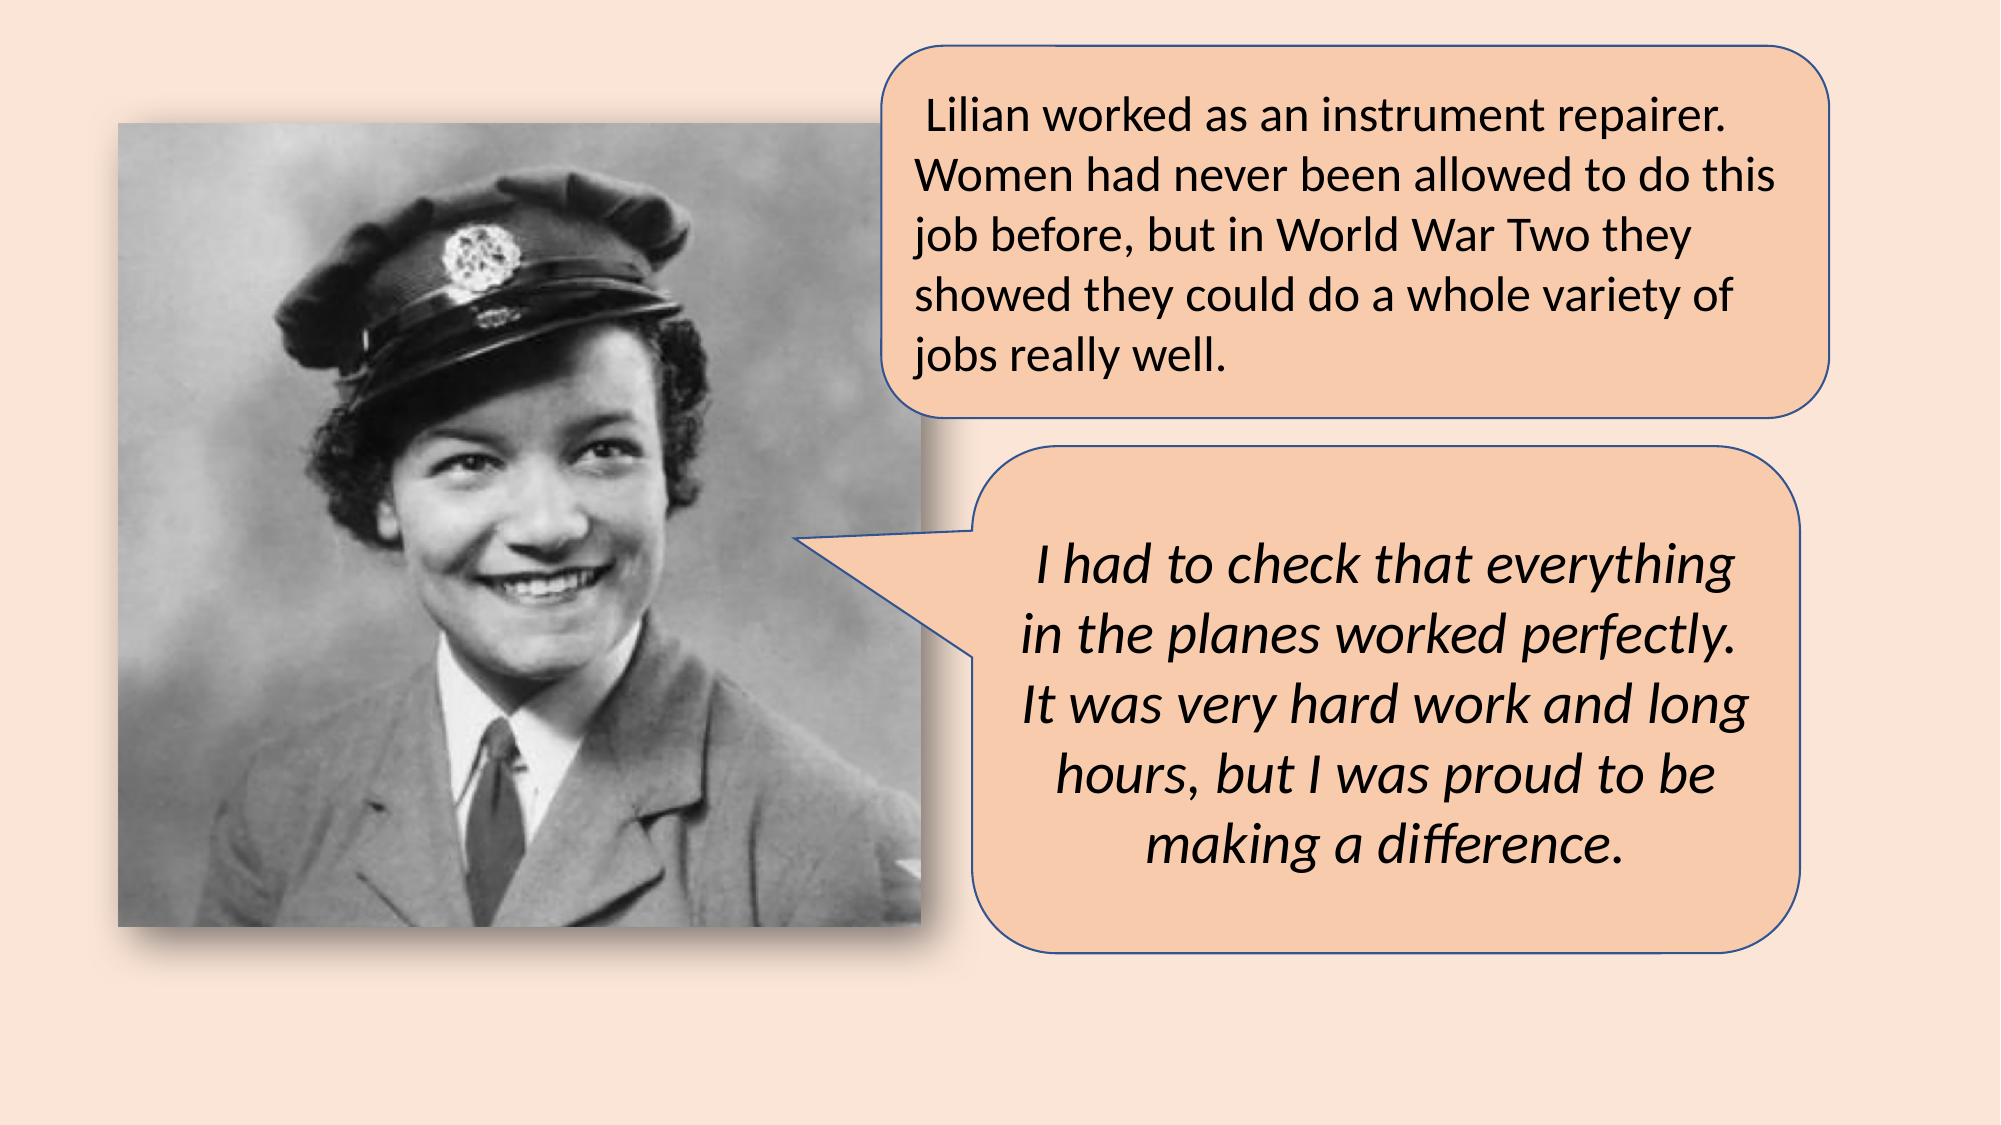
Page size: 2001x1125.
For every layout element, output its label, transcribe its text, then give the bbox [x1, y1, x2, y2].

text_box Lilian worked as an instrument repairer. Women had never been allowed to do this job before, but in World War Two they showed they could do a whole variety of jobs really well. [880, 44, 1831, 420]
picture [118, 123, 921, 927]
text_box I had to check that everything in the planes worked perfectly. It was very hard work and long hours, but I was proud to be making a difference. [921, 445, 1802, 955]
